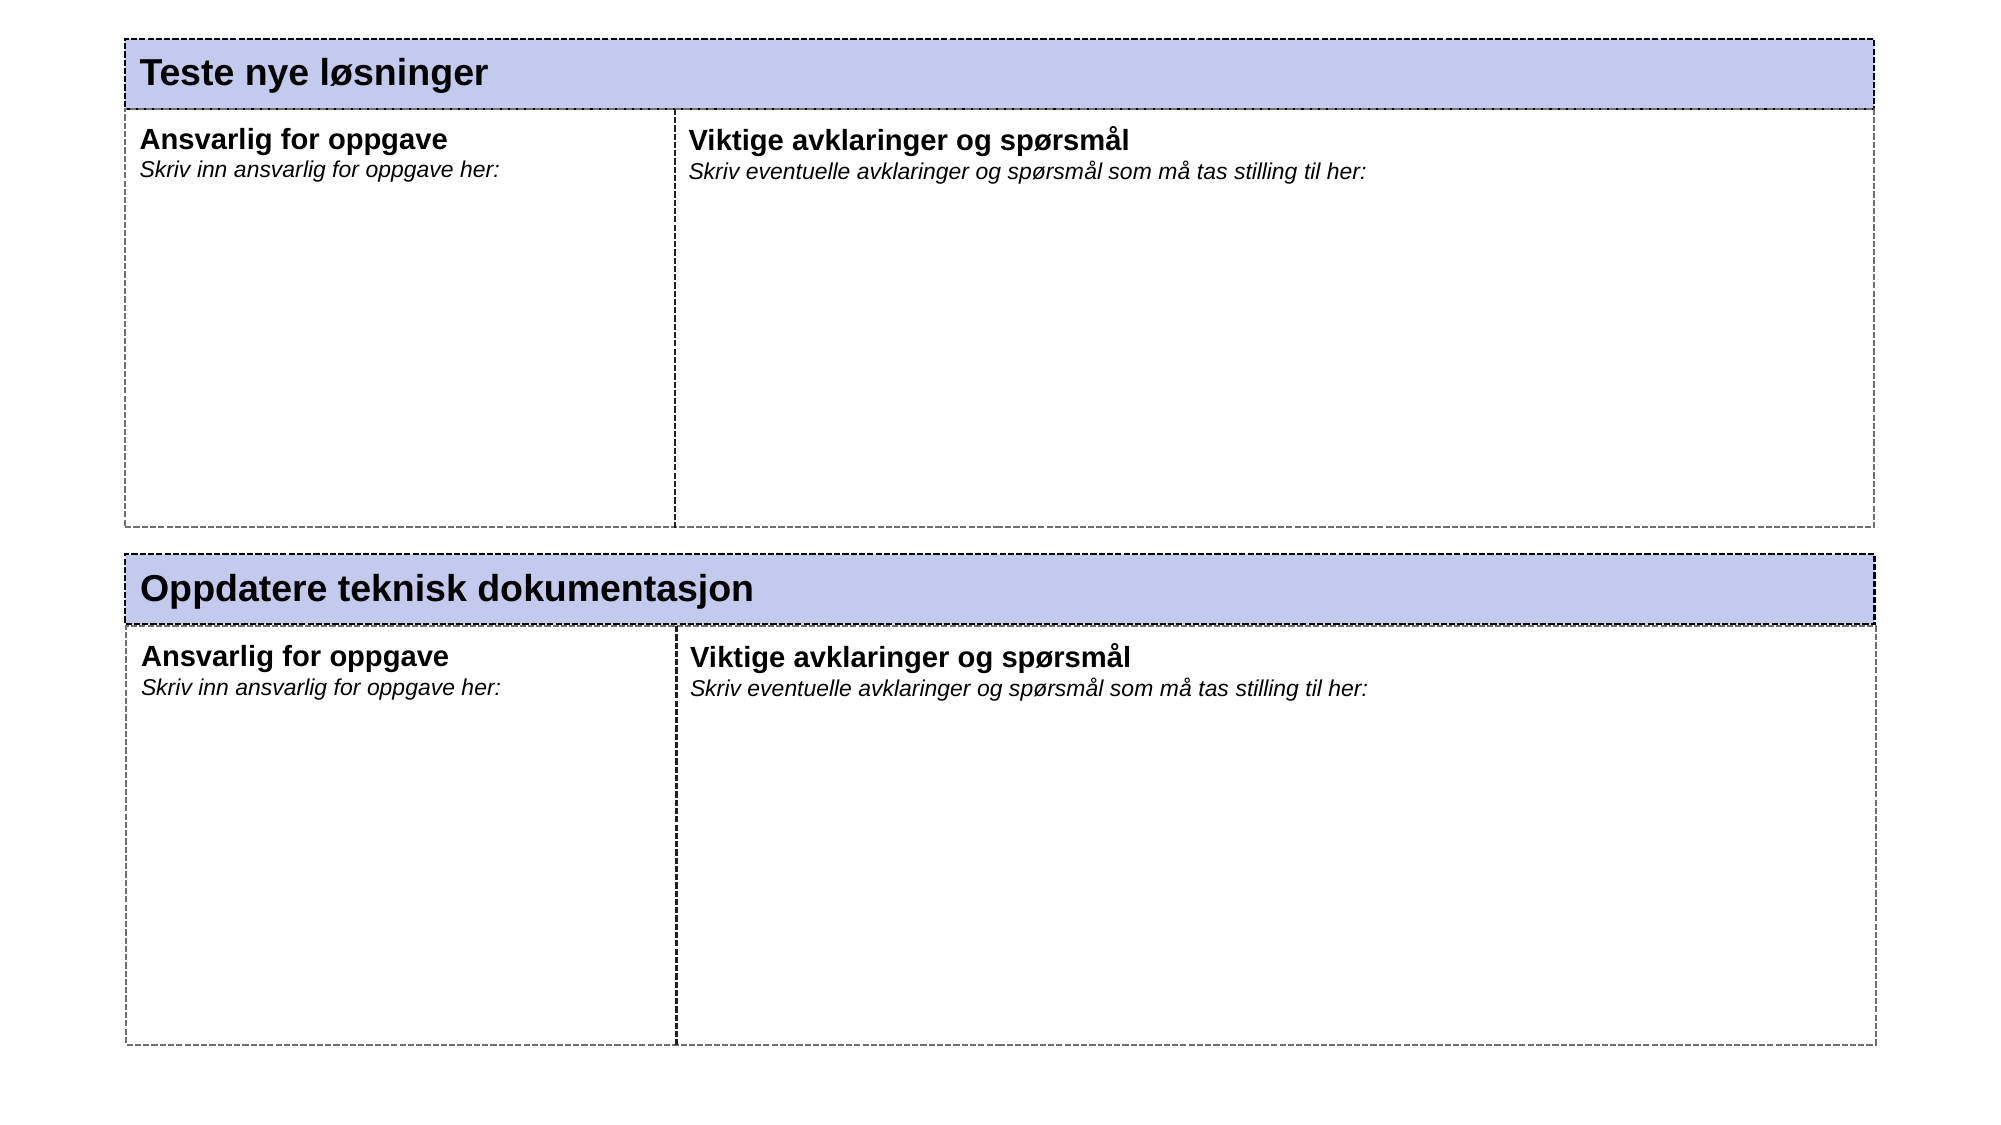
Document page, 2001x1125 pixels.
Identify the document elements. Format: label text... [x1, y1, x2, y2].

text_box Ansvarlig for oppgave Skriv inn ansvarlig for oppgave her: [124, 112, 674, 190]
text_box [124, 38, 1875, 108]
text_box [124, 553, 1876, 625]
text_box [125, 625, 1877, 1046]
text_box Viktige avklaringer og spørsmål Skriv eventuelle avklaringer og spørsmål som må tas stilling til her: [676, 113, 1806, 192]
text_box [124, 190, 674, 528]
text_box Teste nye løsninger [124, 40, 970, 101]
text_box Oppdatere teknisk dokumentasjon [125, 556, 1258, 616]
text_box Ansvarlig for oppgave Skriv inn ansvarlig for oppgave her: [126, 629, 676, 708]
text_box [124, 108, 674, 112]
text_box Viktige avklaringer og spørsmål Skriv eventuelle avklaringer og spørsmål som må tas stilling til her: [677, 631, 1807, 709]
text_box [676, 108, 1875, 528]
